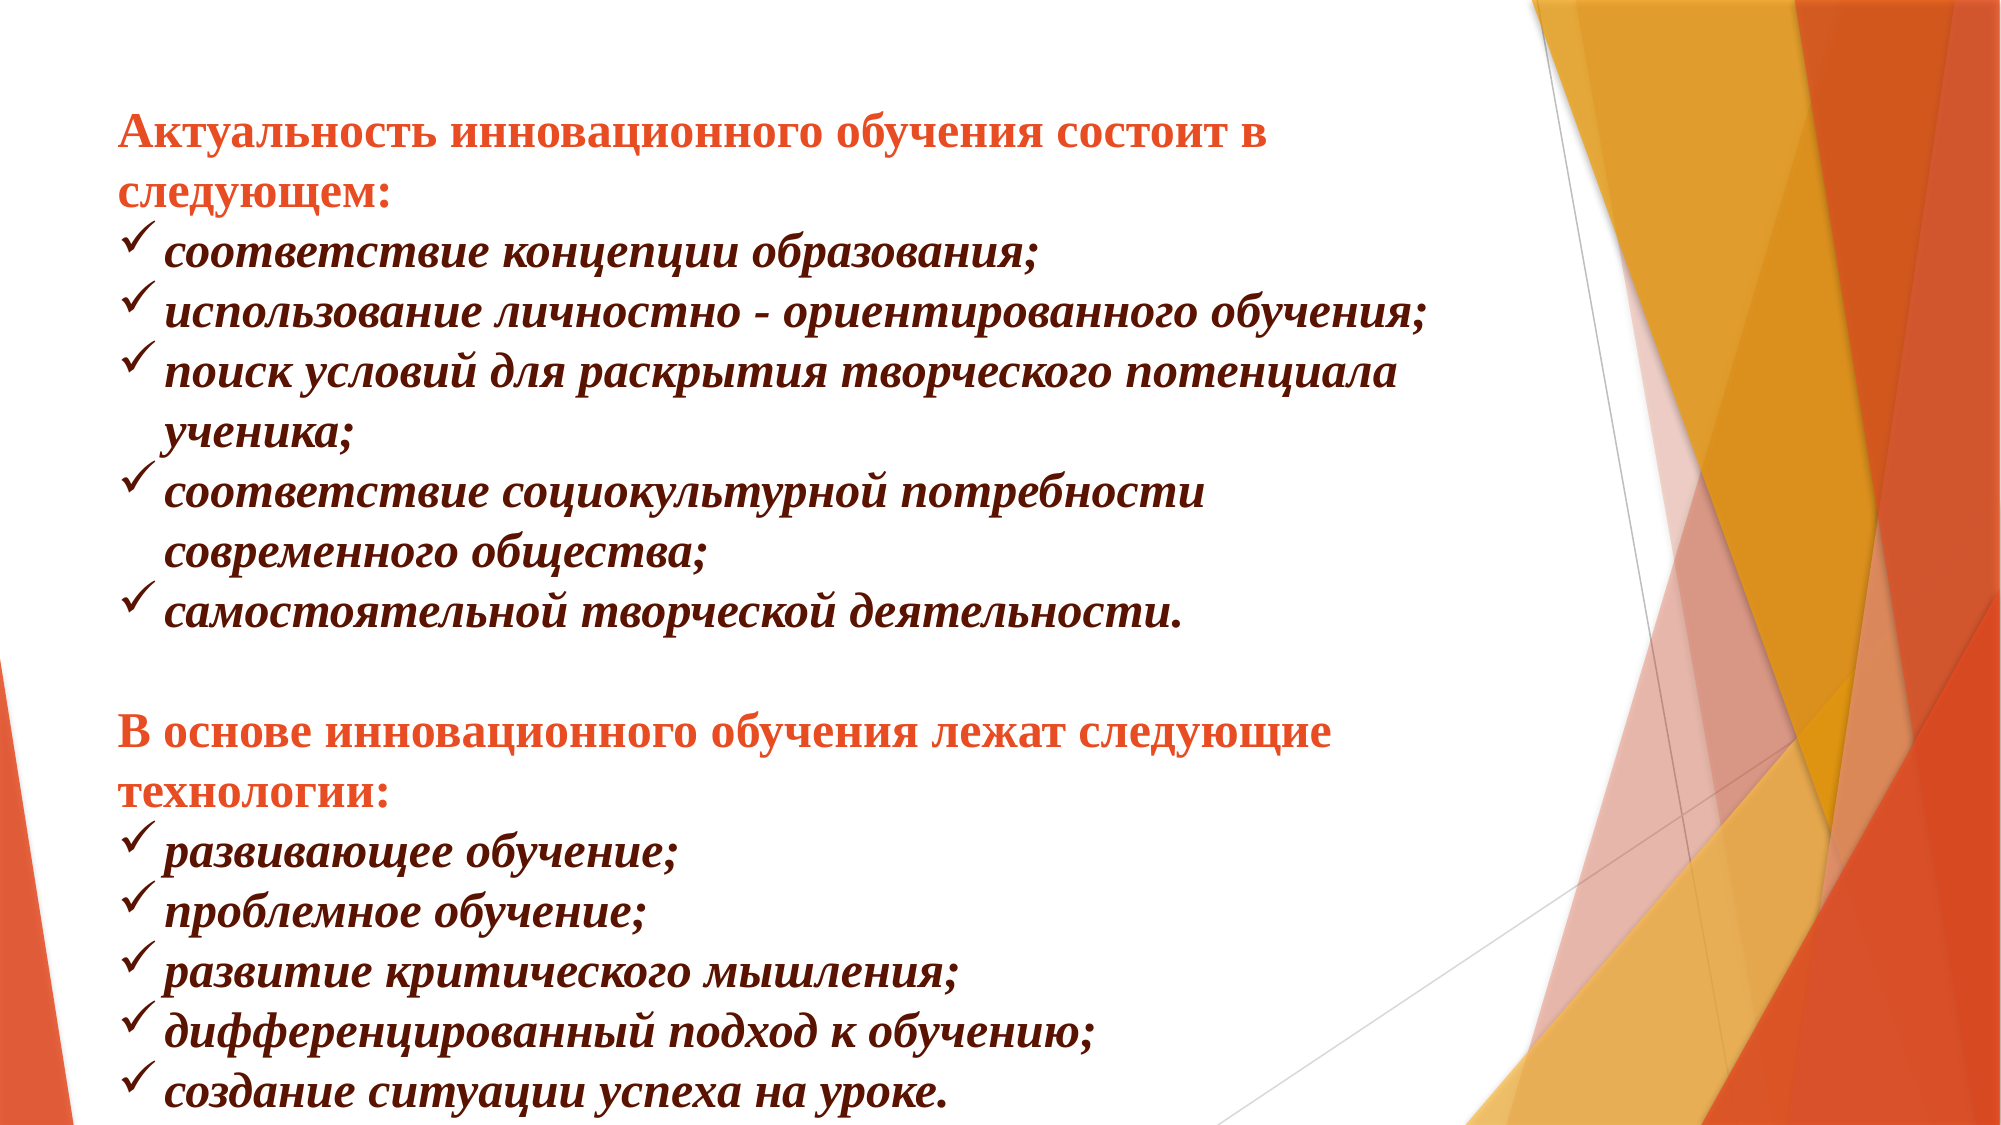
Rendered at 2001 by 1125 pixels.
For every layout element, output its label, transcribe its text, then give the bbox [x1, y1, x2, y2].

text_box Актуальность инновационного обучения состоит в следующем: соответствие концепции образования; использование личностно - ориентированного обучения; поиск условий для раскрытия творческого потенциала ученика; соответствие социокультурной потребности современного общества; самостоятельной творческой деятельности. В основе инновационного обучения лежат следующие технологии: развивающее обучение; проблемное обучение; развитие критического мышления; дифференцированный подход к обучению; создание ситуации успеха на уроке. [102, 90, 1500, 1125]
